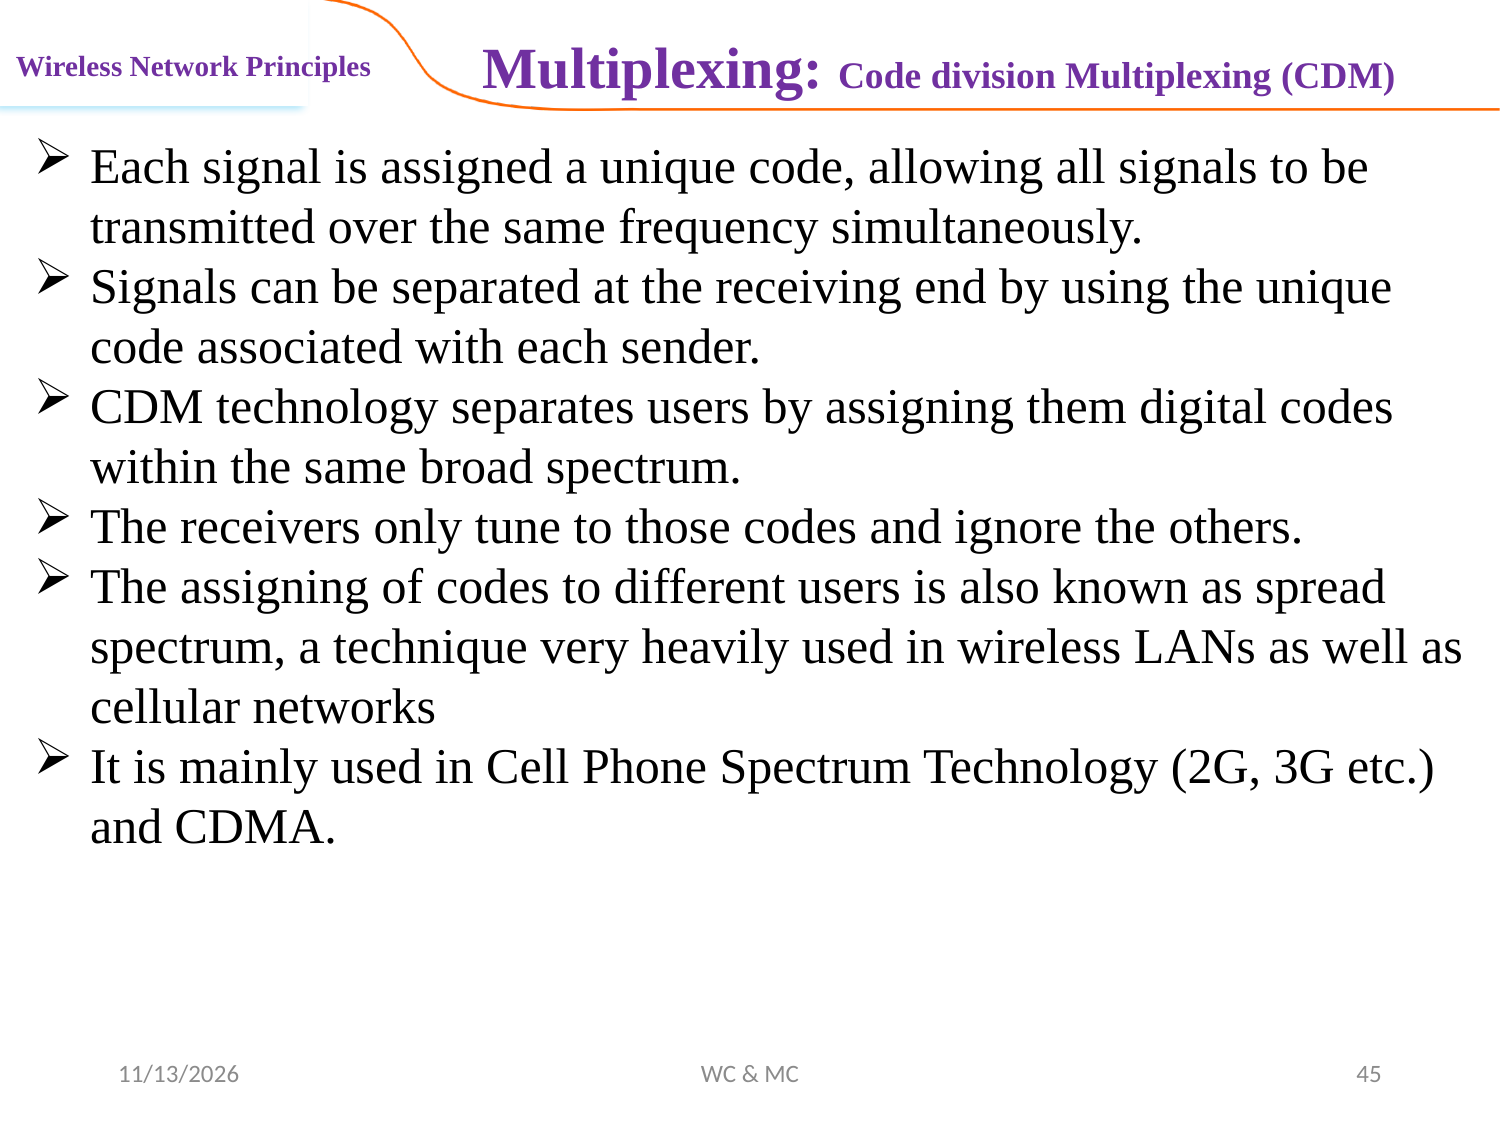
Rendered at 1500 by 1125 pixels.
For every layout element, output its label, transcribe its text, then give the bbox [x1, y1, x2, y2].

picture [308, 90, 1500, 111]
text_box Wireless Network Principles [1, 39, 468, 90]
text_box Multiplexing: Code division Multiplexing (CDM) [468, 22, 1500, 108]
text_box Each signal is assigned a unique code, allowing all signals to be transmitted over the same frequency simultaneously. Signals can be separated at the receiving end by using the unique code associated with each sender. CDM technology separates users by assigning them digital codes within the same broad spectrum. The receivers only tune to those codes and ignore the others. The assigning of codes to different users is also known as spread spectrum, a technique very heavily used in wireless LANs as well as cellular networks It is mainly used in Cell Phone Spectrum Technology (2G, 3G etc.) and CDMA. [18, 125, 1481, 1125]
picture [309, 0, 1500, 39]
